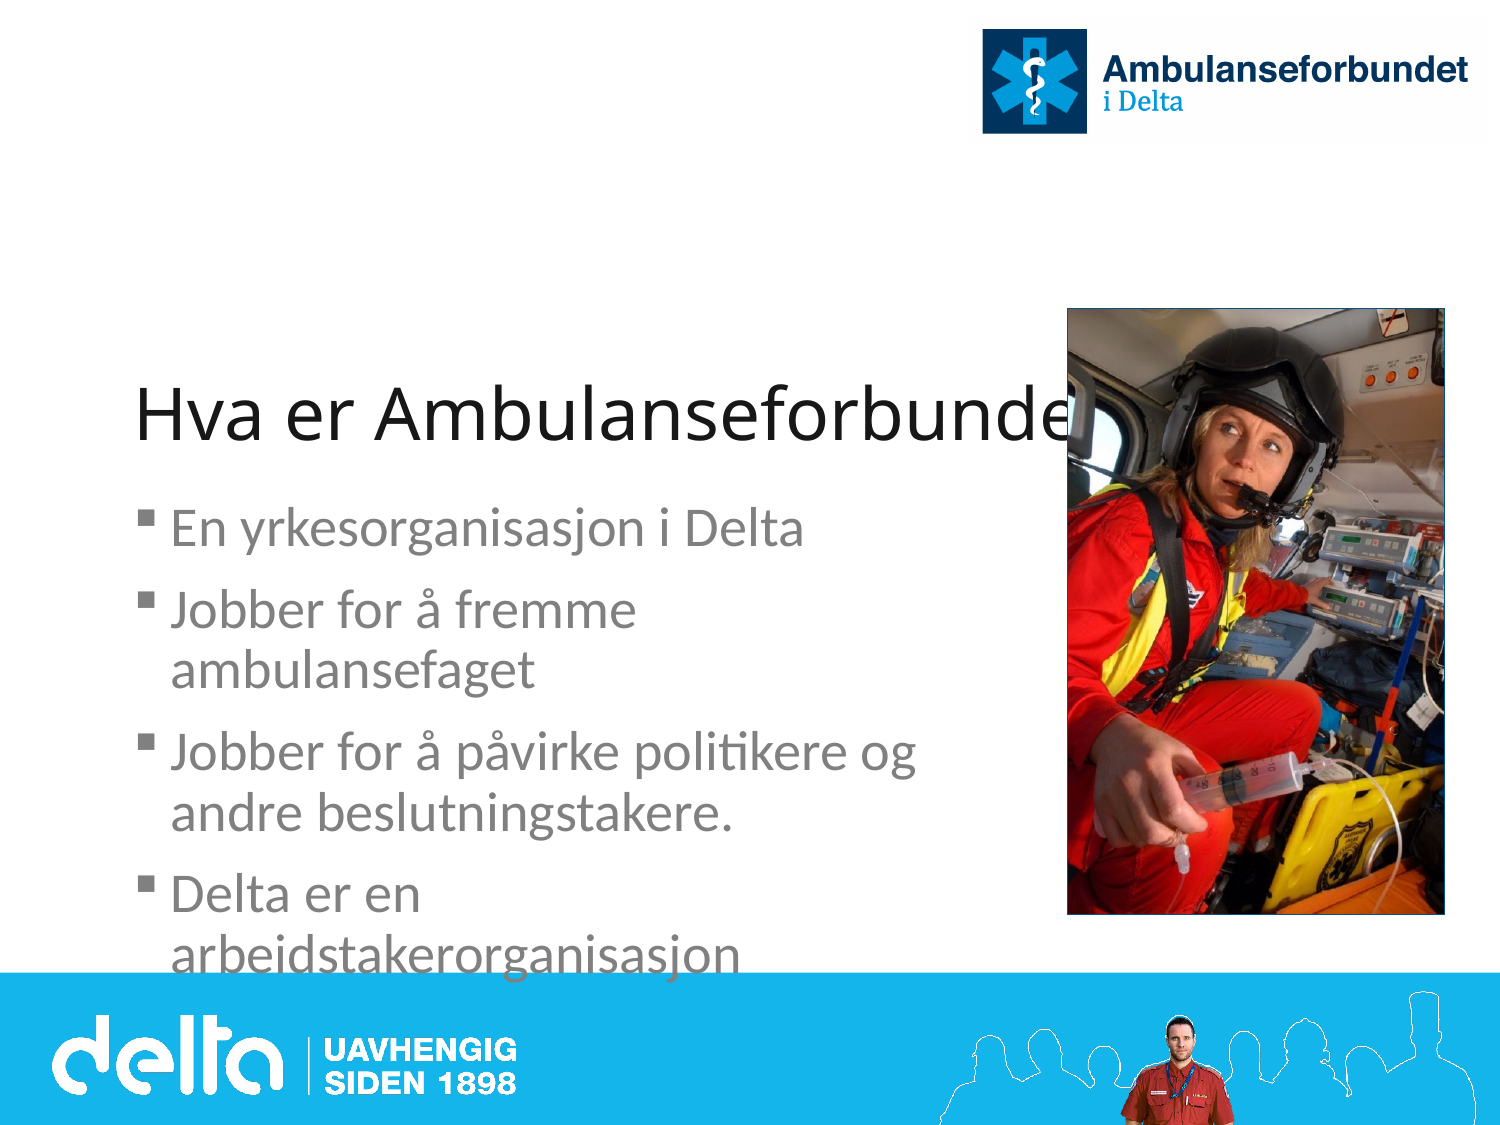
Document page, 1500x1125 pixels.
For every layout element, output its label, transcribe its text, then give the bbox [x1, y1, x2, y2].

picture [1067, 308, 1445, 915]
picture [922, 972, 1500, 1125]
picture [969, 16, 1488, 146]
list En yrkesorganisasjon i Delta Jobber for å fremme ambulansefaget Jobber for å påvirke politikere og andre beslutningstakere. Delta er en arbeidstakerorganisasjon [118, 490, 1020, 804]
picture [52, 1015, 516, 1095]
title Hva er Ambulanseforbundet? [118, 293, 1168, 464]
